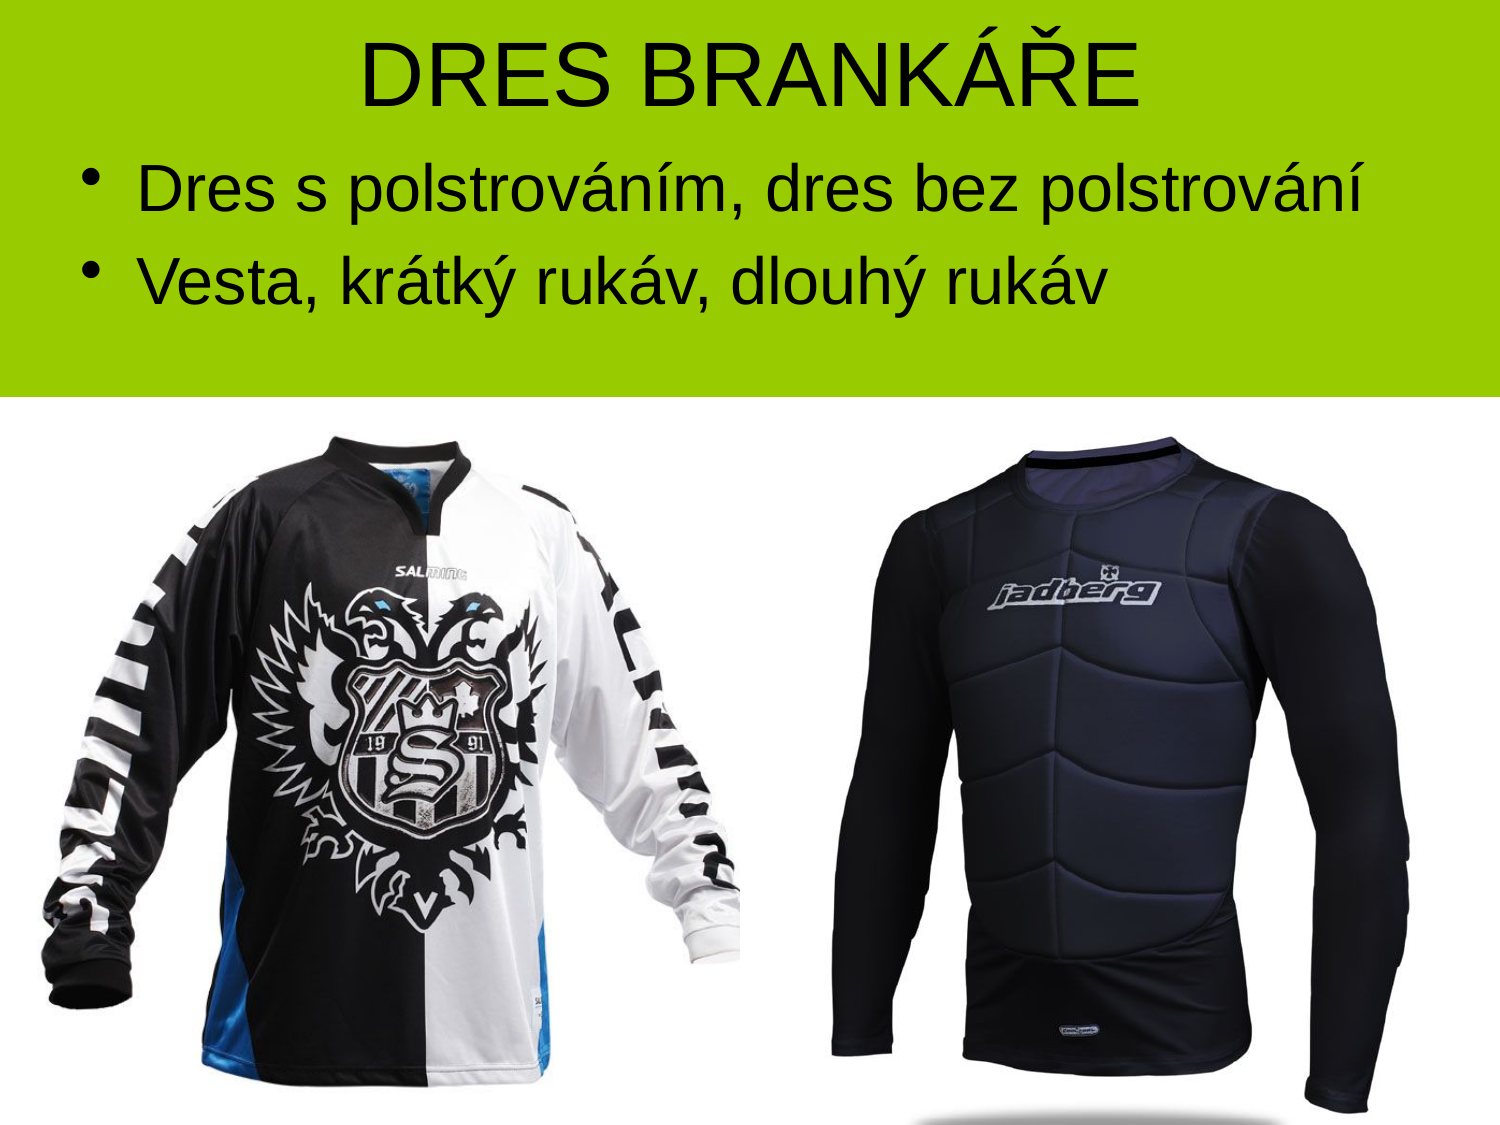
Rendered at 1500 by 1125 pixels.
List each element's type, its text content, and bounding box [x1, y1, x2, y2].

title DRES BRANKÁŘE [76, 0, 1428, 140]
picture [0, 396, 1500, 1125]
list Dres s polstrováním, dres bez polstrování Vesta, krátký rukáv, dlouhý rukáv [64, 136, 1416, 362]
